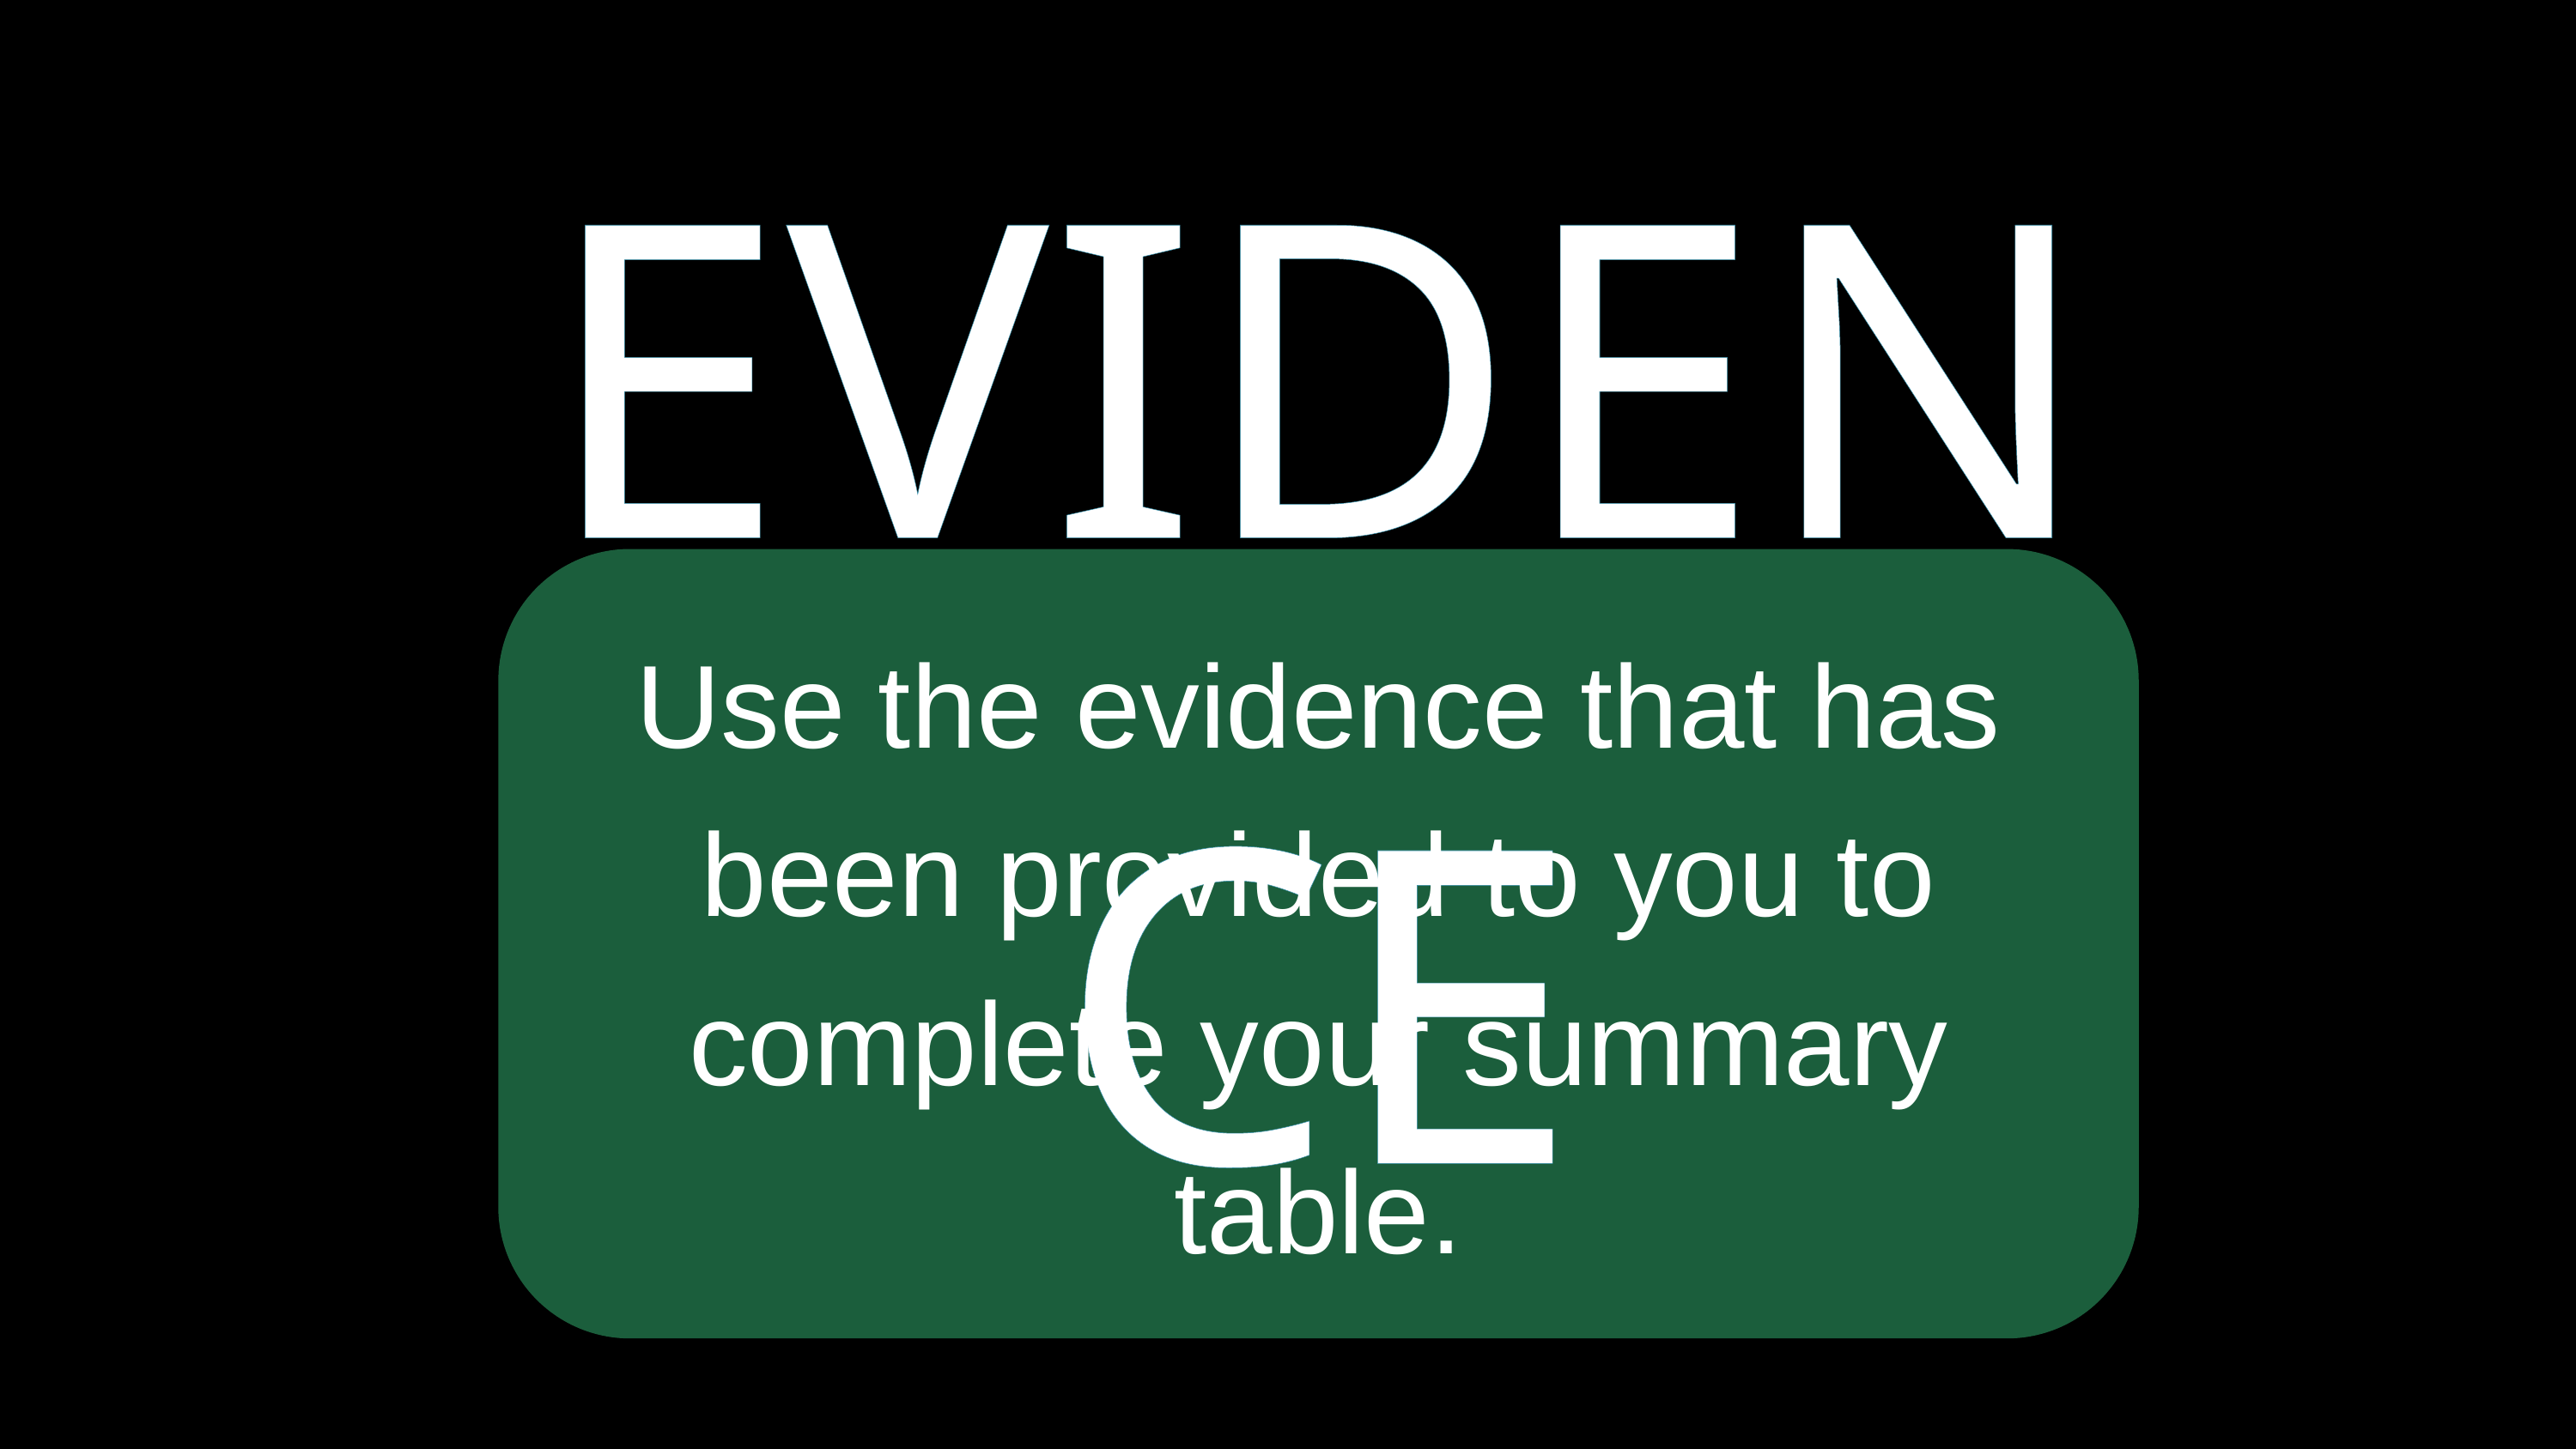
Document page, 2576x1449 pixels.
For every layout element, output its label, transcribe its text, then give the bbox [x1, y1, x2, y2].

text_box [505, 1252, 2132, 1340]
text_box EVIDENCE [437, 0, 2200, 1252]
text_box Use the evidence that has been provided to you to complete your summary table. [590, 603, 2048, 1277]
